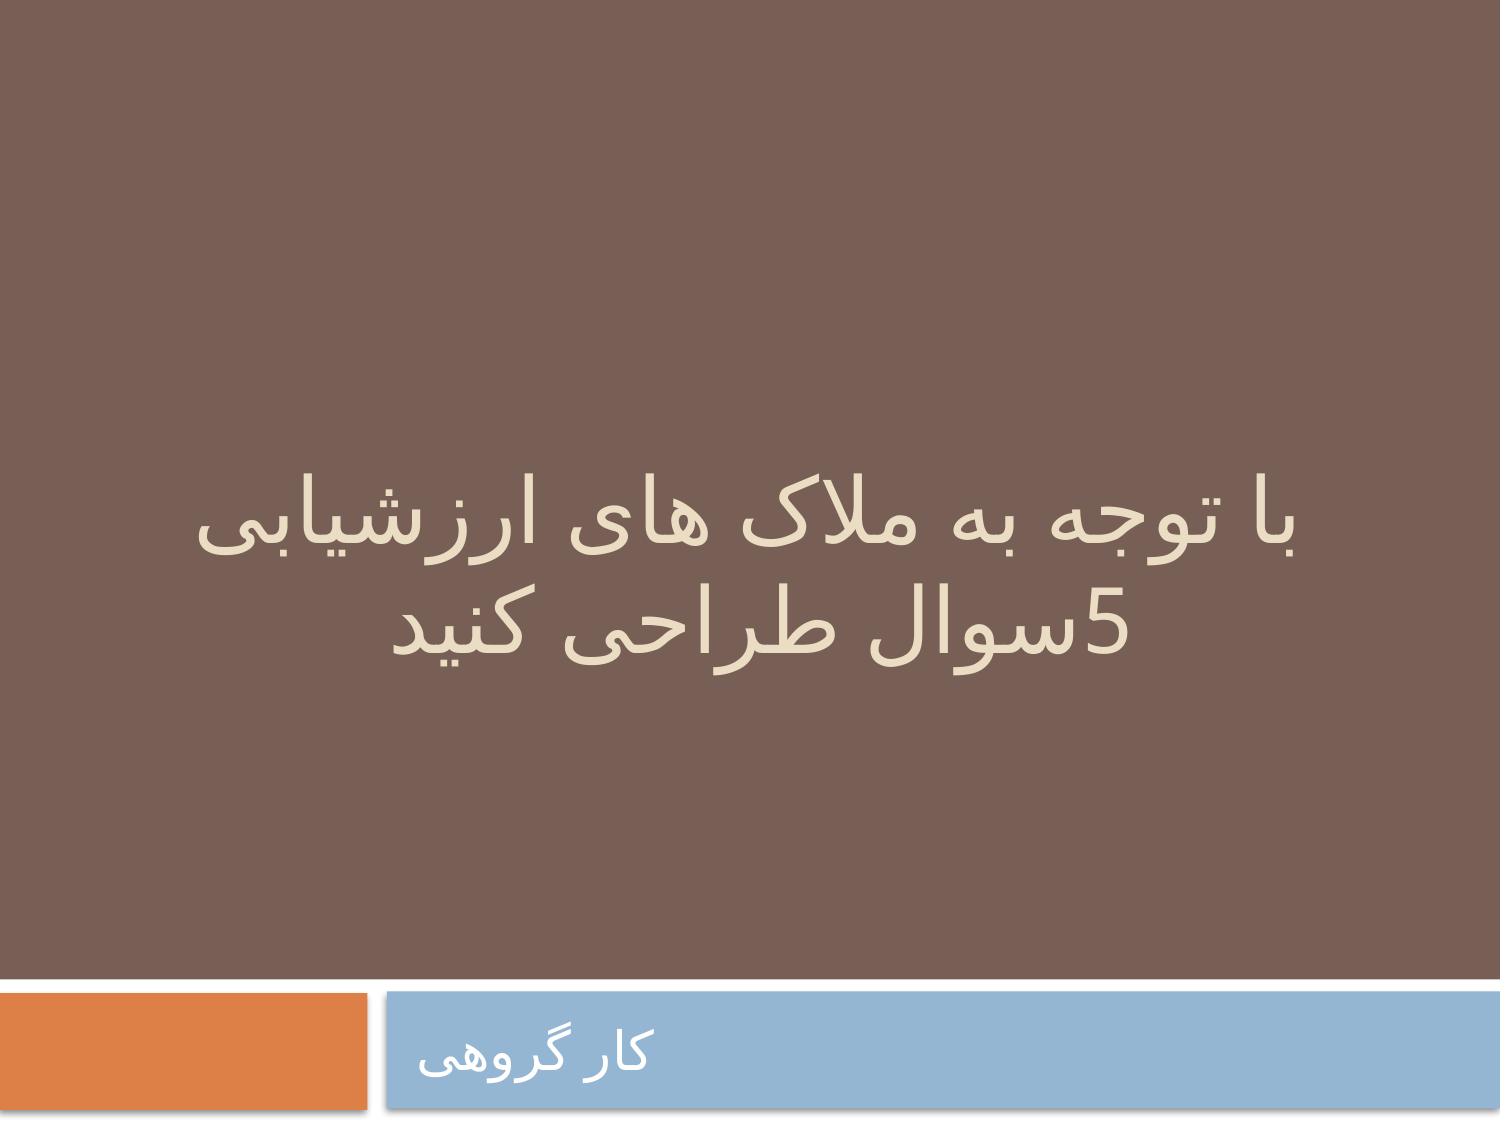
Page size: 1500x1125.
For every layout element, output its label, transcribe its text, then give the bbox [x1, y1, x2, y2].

subtitle کار گروهی [387, 992, 1488, 1105]
title با توجه به ملاک های ارزشیابی 5سوال طراحی کنید [46, 128, 1450, 680]
